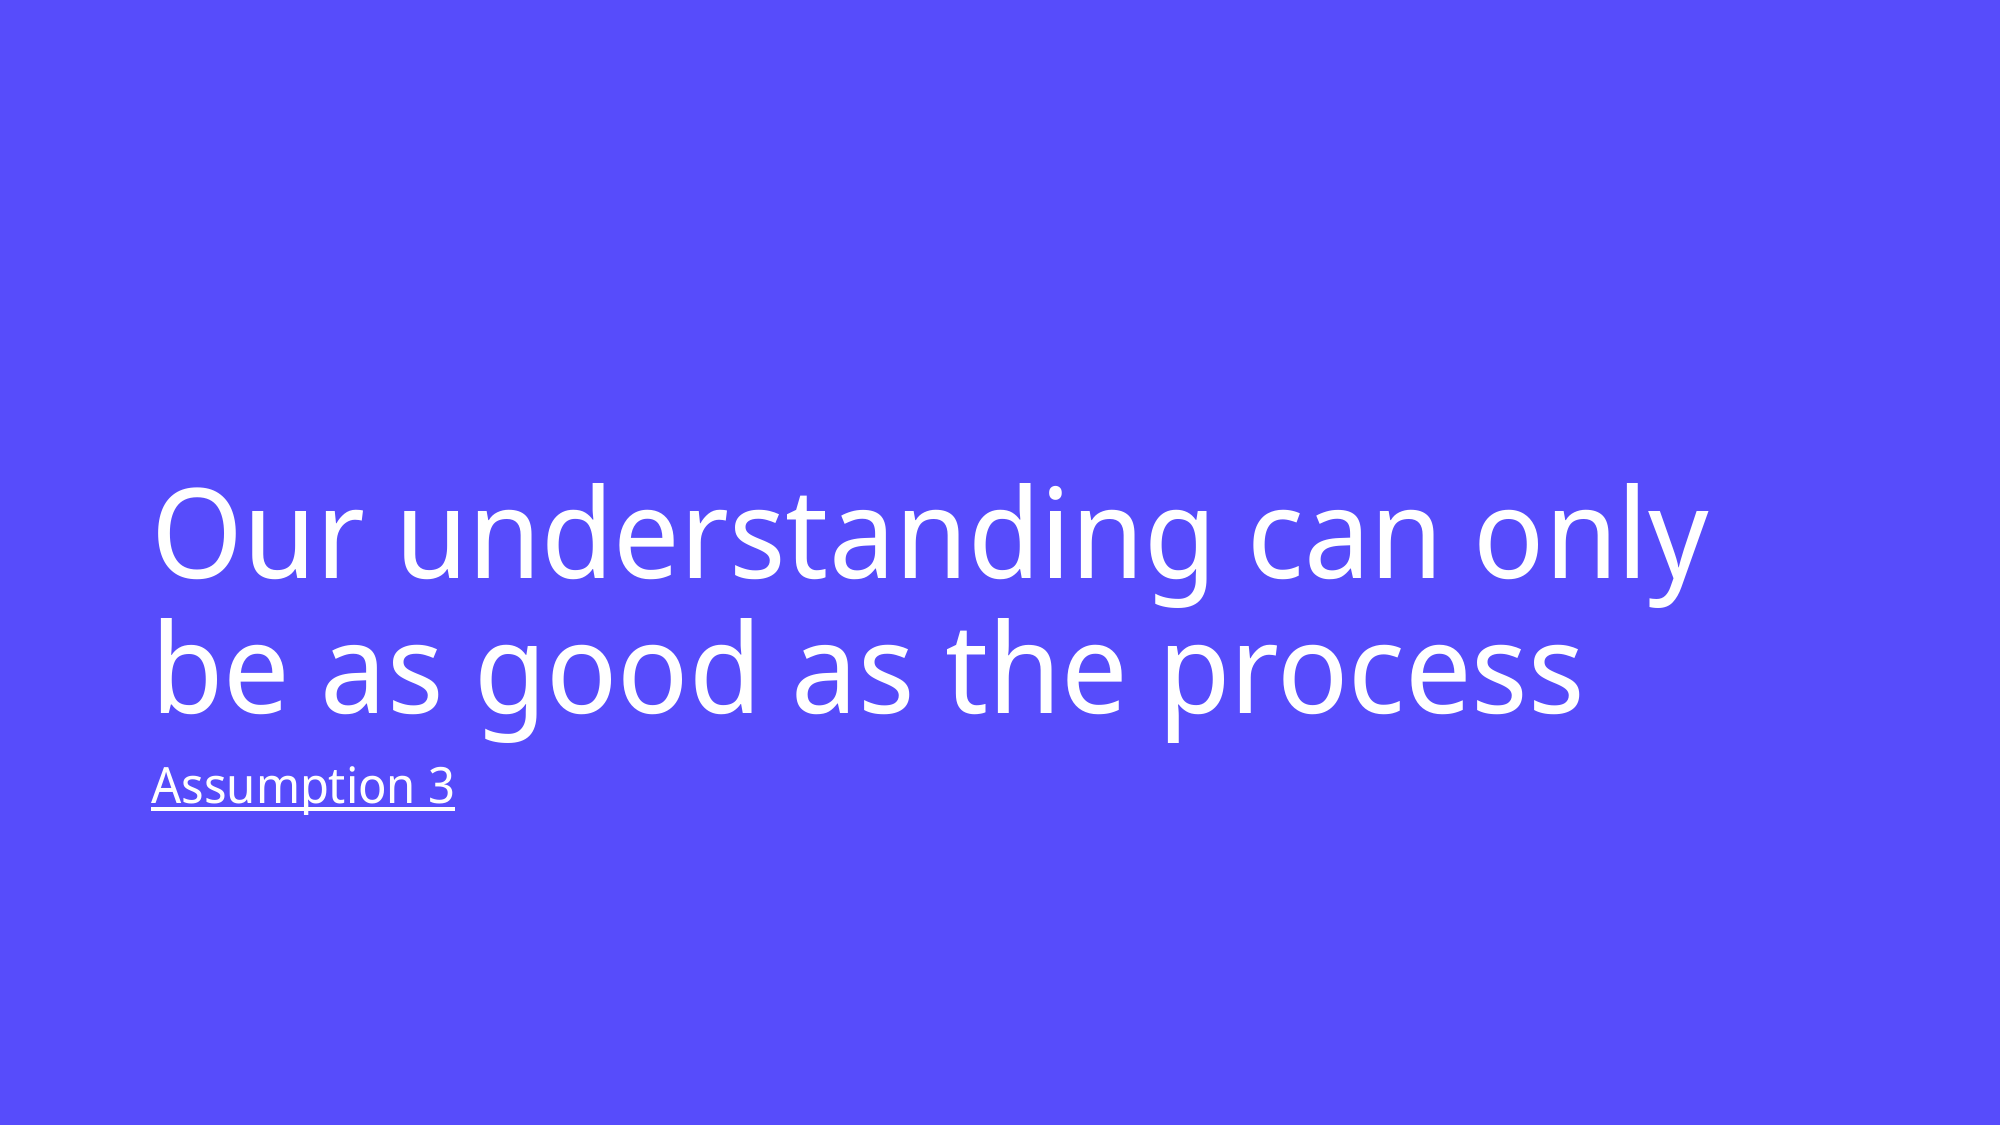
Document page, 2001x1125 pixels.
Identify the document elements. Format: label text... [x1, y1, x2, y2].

title Our understanding can only be as good as the process [136, 280, 1862, 749]
list Assumption 3 [136, 752, 1862, 999]
